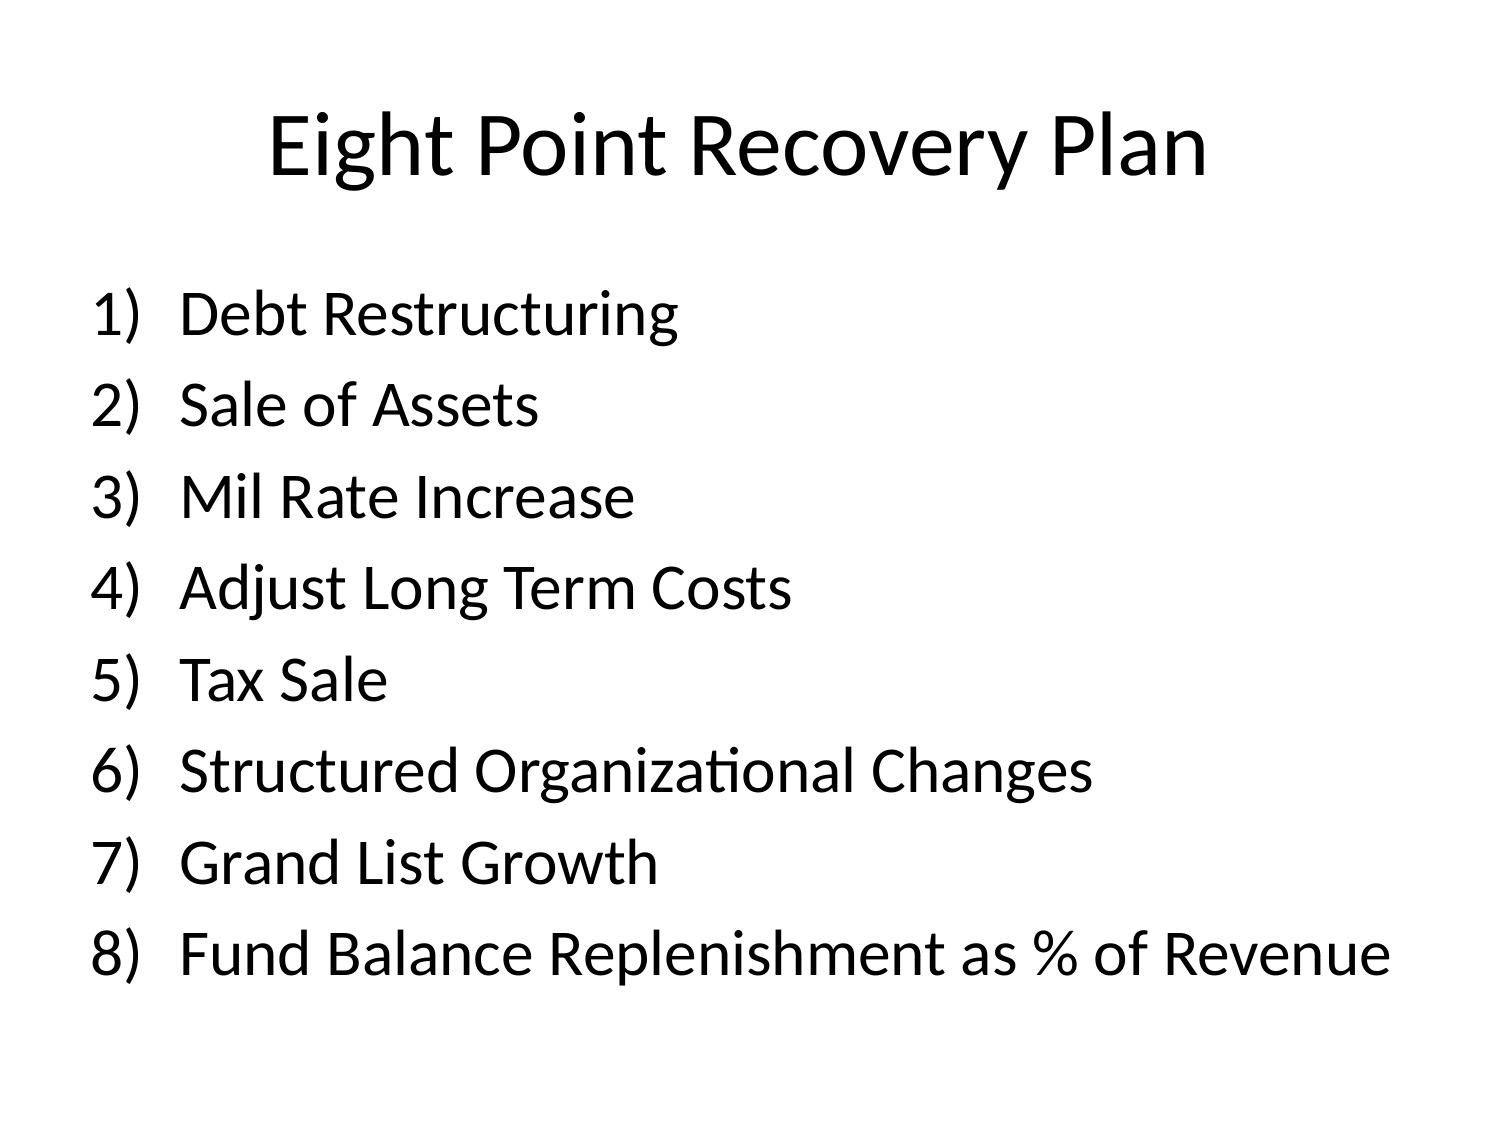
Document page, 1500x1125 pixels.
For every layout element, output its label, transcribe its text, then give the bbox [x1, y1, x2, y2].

title Eight Point Recovery Plan [75, 45, 1425, 233]
list Debt Restructuring Sale of Assets Mil Rate Increase Adjust Long Term Costs Tax Sale Structured Organizational Changes Grand List Growth Fund Balance Replenishment as % of Revenue [75, 262, 1425, 1005]
